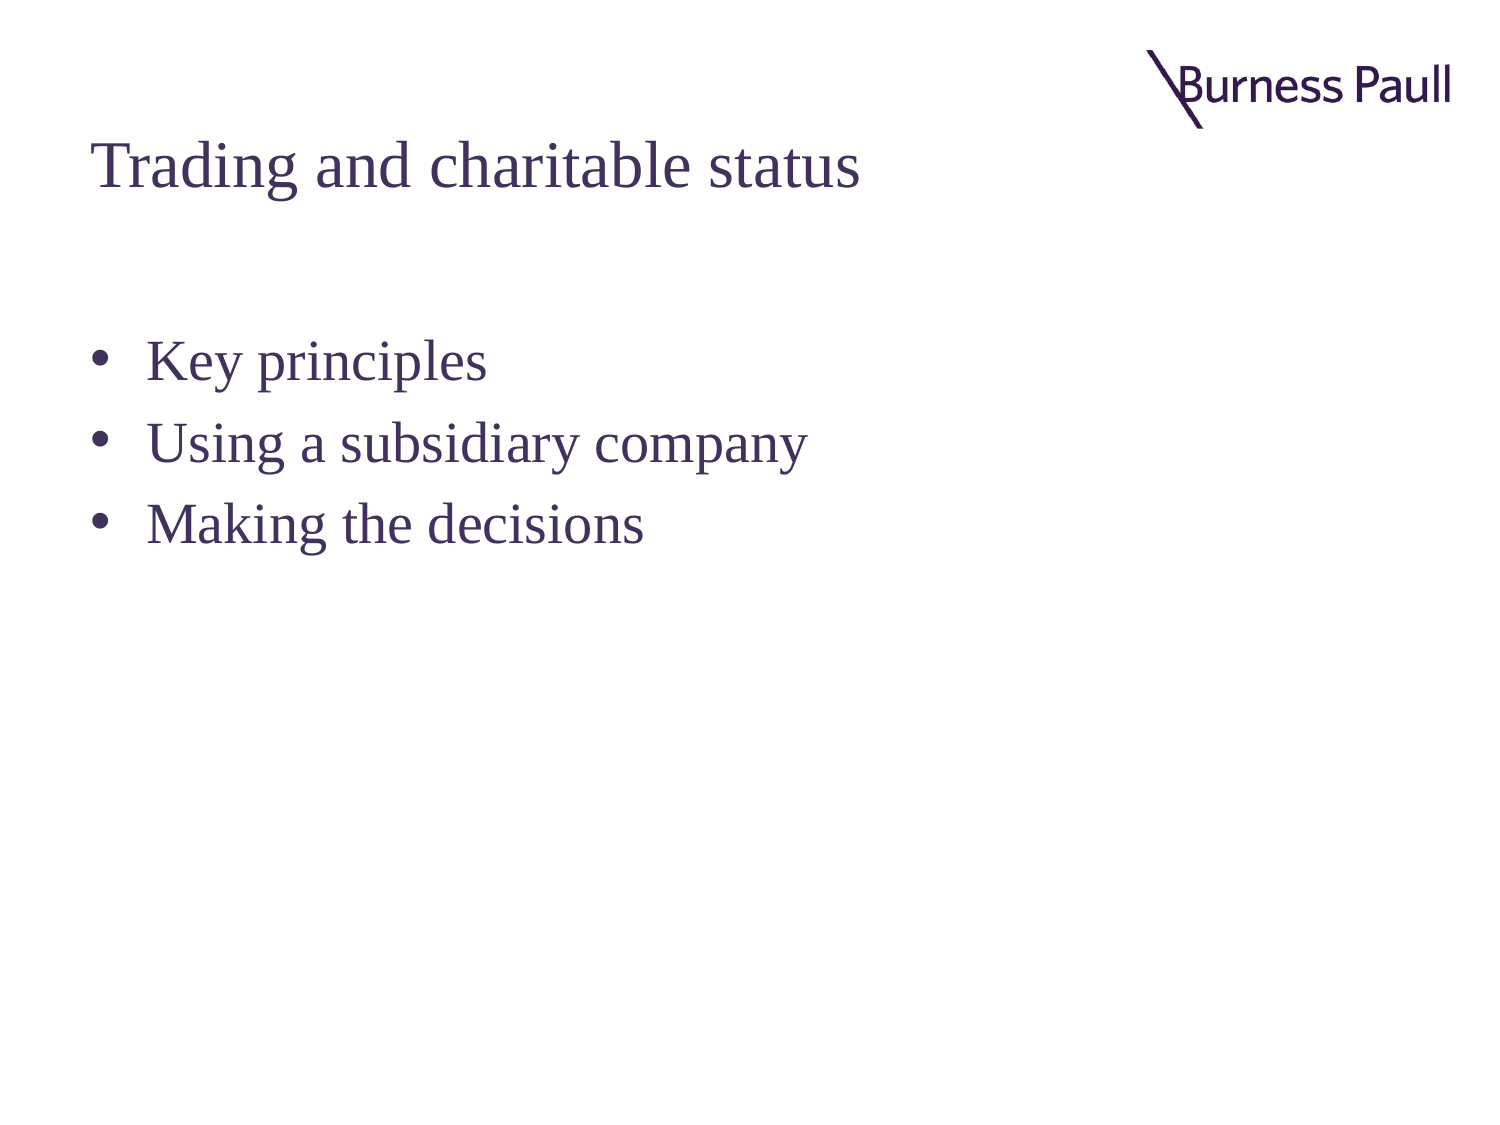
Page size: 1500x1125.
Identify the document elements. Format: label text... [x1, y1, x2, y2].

picture [1139, 42, 1495, 153]
list Key principles Using a subsidiary company Making the decisions [75, 314, 1425, 1005]
title Trading and charitable status [75, 113, 1425, 233]
